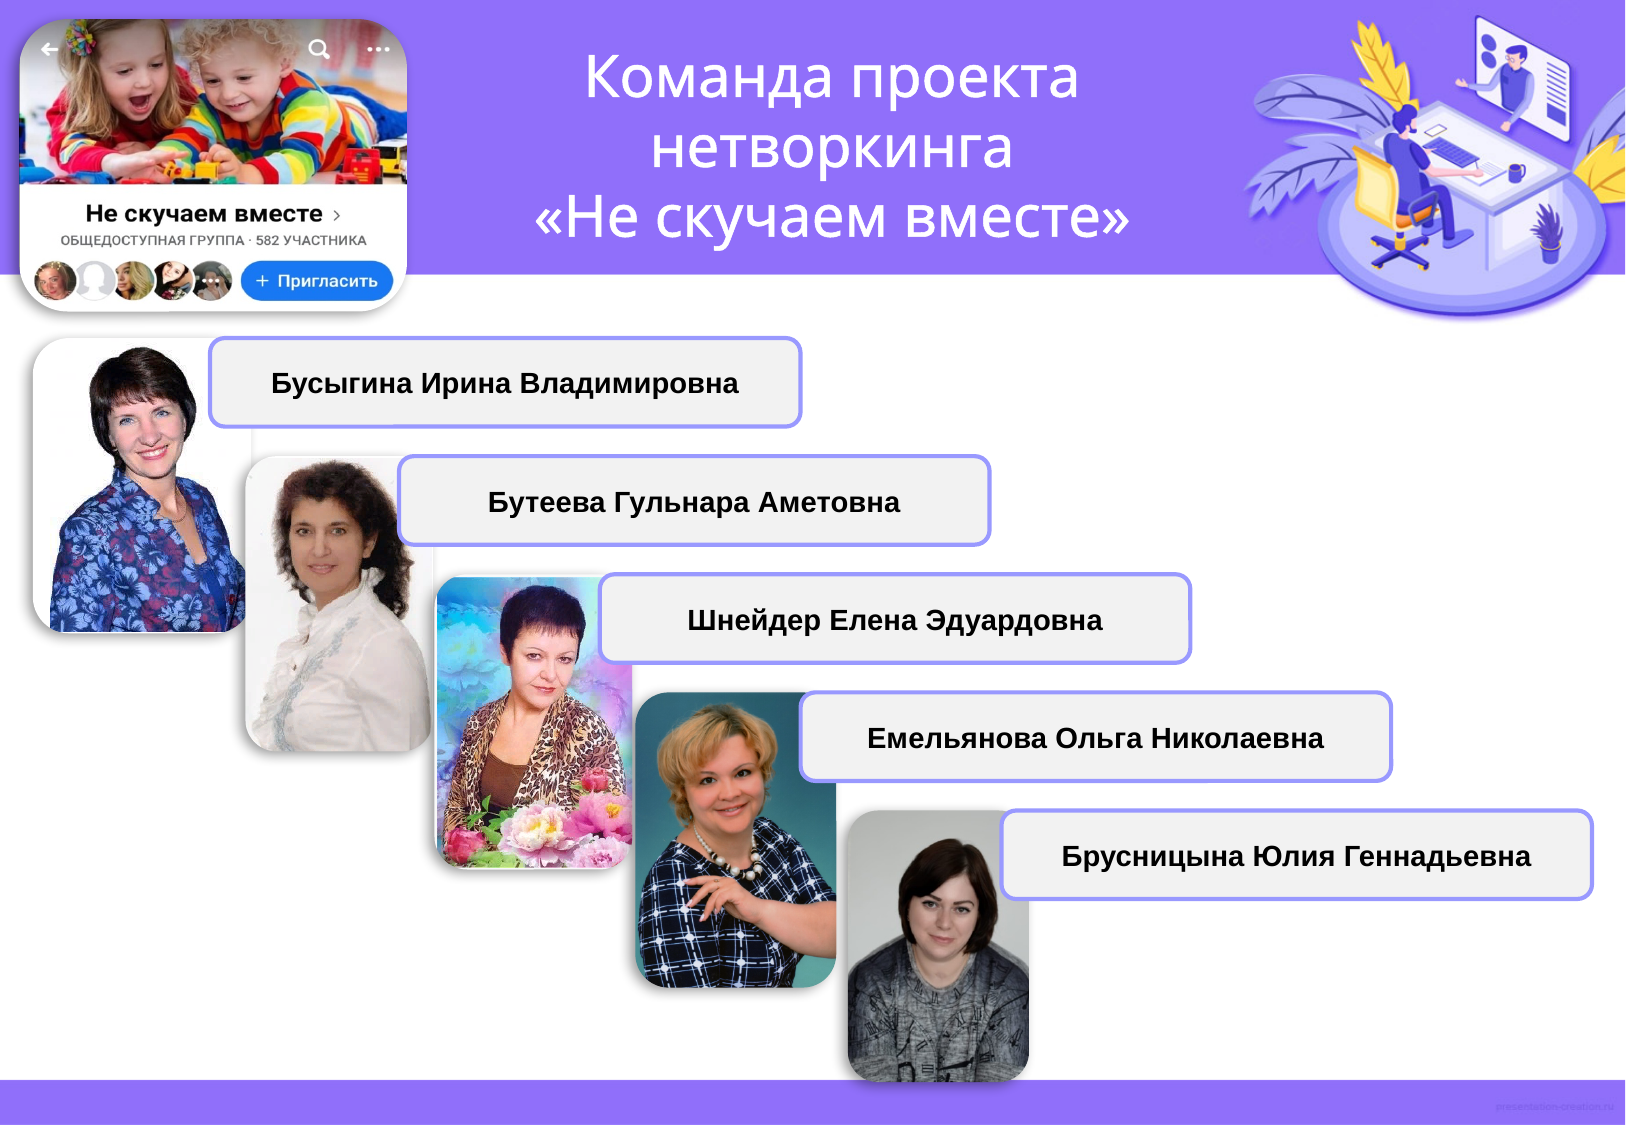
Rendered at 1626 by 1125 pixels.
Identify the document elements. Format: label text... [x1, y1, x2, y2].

text_box Шнейдер Елена Эдуардовна [631, 572, 1193, 665]
text_box Брусницына Юлия Геннадьевна [1028, 808, 1595, 902]
text_box Емельянова Ольга Николаевна [834, 690, 1394, 784]
text_box Бутеева Гульнара Аметовна [430, 454, 992, 547]
text_box Команда проекта нетворкинга «Не скучаем вместе» [422, 30, 1242, 256]
text_box Бусыгина Ирина Владимировна [224, 335, 803, 429]
picture [0, 0, 1626, 1125]
